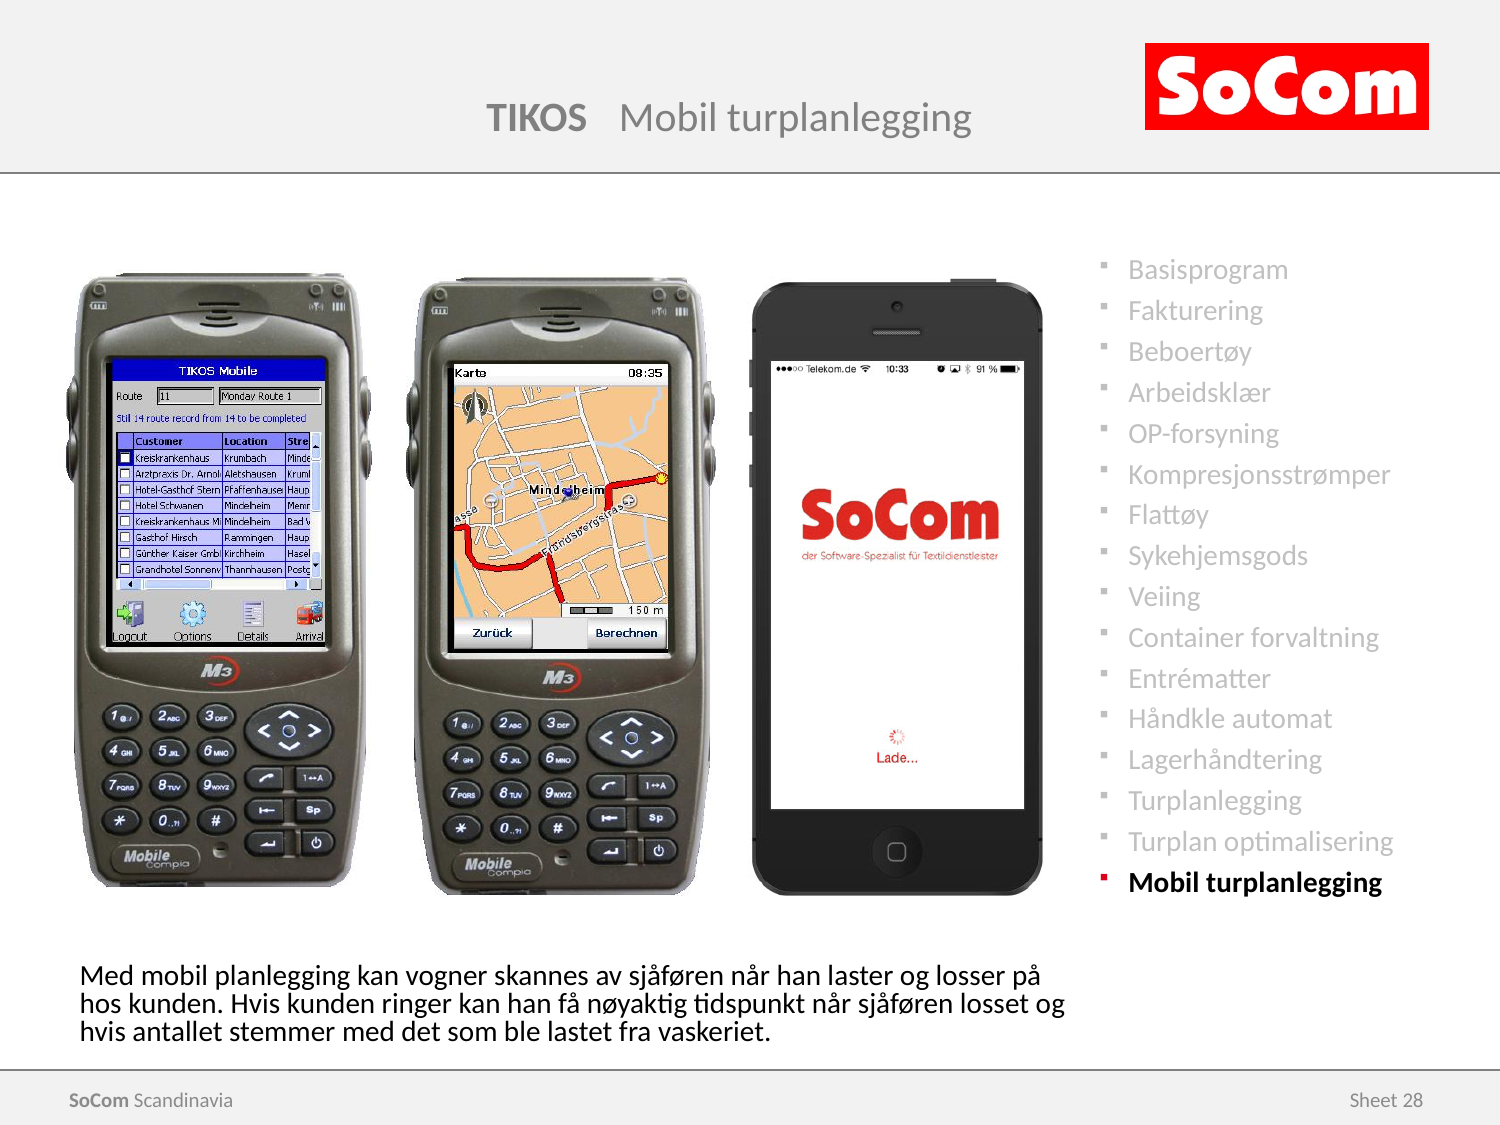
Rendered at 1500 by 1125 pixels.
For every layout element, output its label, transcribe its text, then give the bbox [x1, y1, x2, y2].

title TIKOS Mobil turplanlegging [54, 82, 1405, 142]
text_box Med mobil planlegging kan vogner skannes av sjåføren når han laster og losser på hos kunden. Hvis kunden ringer kan han få nøyaktig tidspunkt når sjåføren losset og hvis antallet stemmer med det som ble lastet fra vaskeriet. [64, 955, 1085, 1106]
picture [747, 277, 1044, 897]
picture [1145, 43, 1429, 130]
text_box Basisprogram Fakturering Beboertøy Arbeidsklær OP-forsyning Kompresjonsstrømper Flattøy Sykehjemsgods Veiing Container forvaltning Entrématter Håndkle automat Lagerhåndtering Turplanlegging Turplan optimalisering Mobil turplanlegging [1084, 243, 1486, 906]
picture [398, 269, 720, 905]
picture [58, 269, 376, 888]
